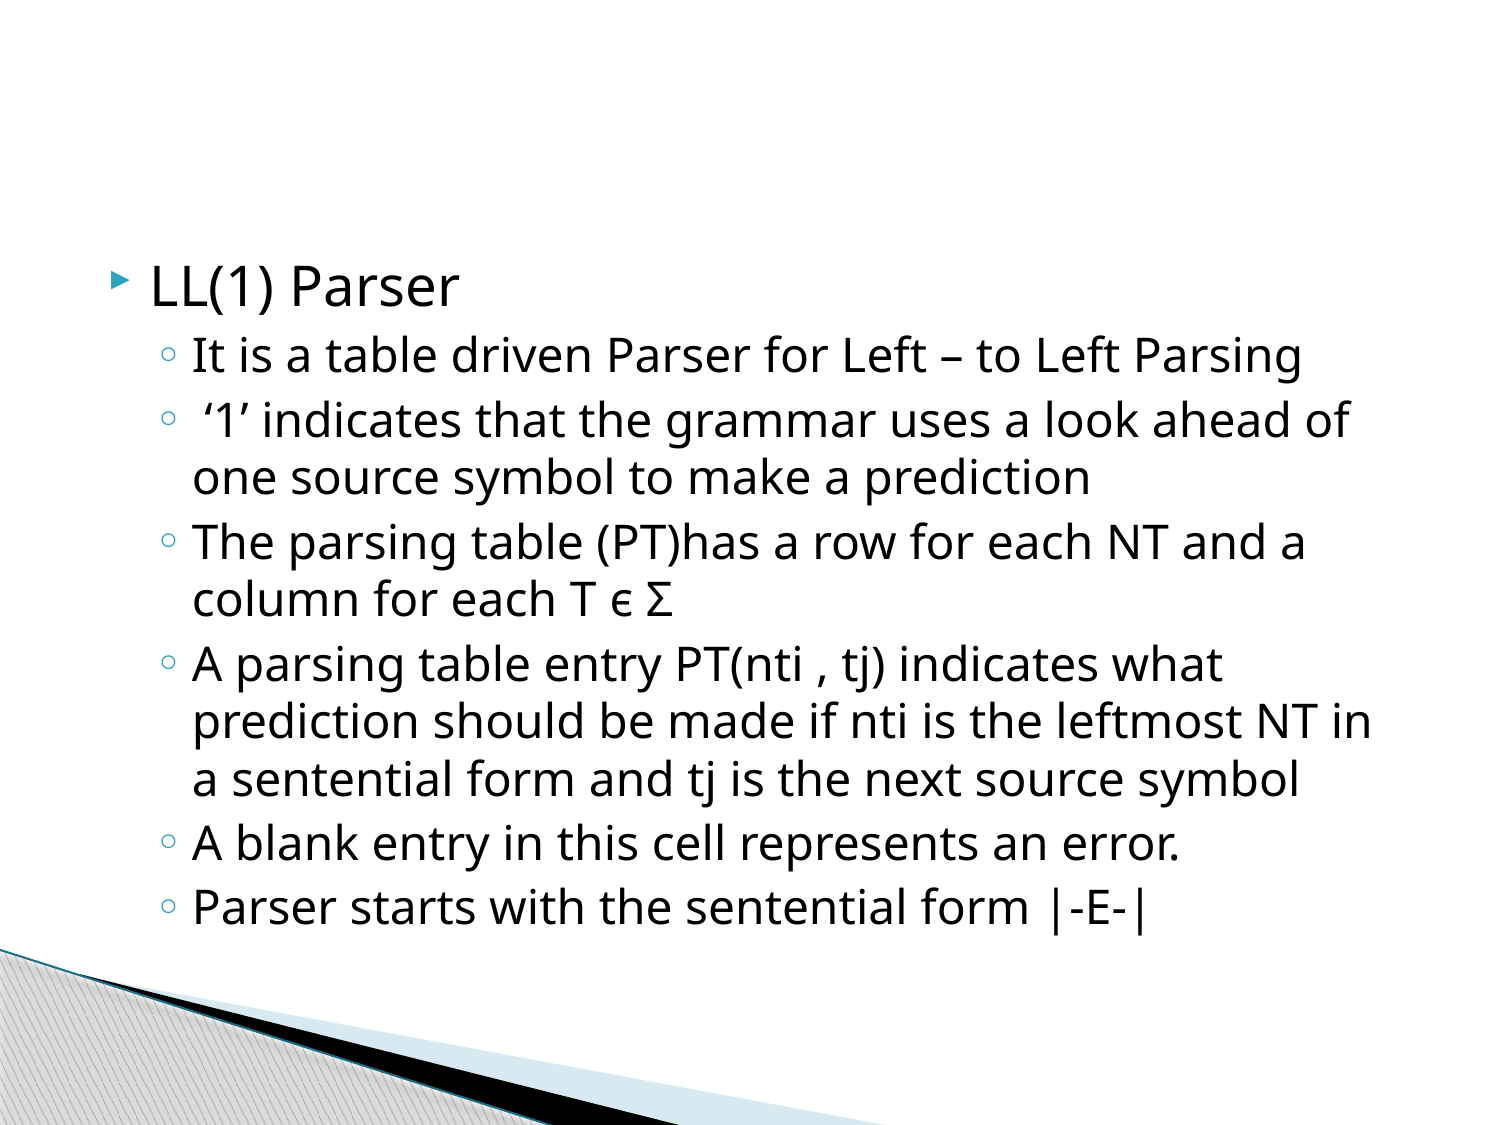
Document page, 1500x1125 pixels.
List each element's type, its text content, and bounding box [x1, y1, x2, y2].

list LL(1) Parser It is a table driven Parser for Left – to Left Parsing ‘1’ indicates that the grammar uses a look ahead of one source symbol to make a prediction The parsing table (PT)has a row for each NT and a column for each T є Σ A parsing table entry PT(nti , tj) indicates what prediction should be made if nti is the leftmost NT in a sentential form and tj is the next source symbol A blank entry in this cell represents an error. Parser starts with the sentential form |-E-| [75, 242, 1425, 986]
